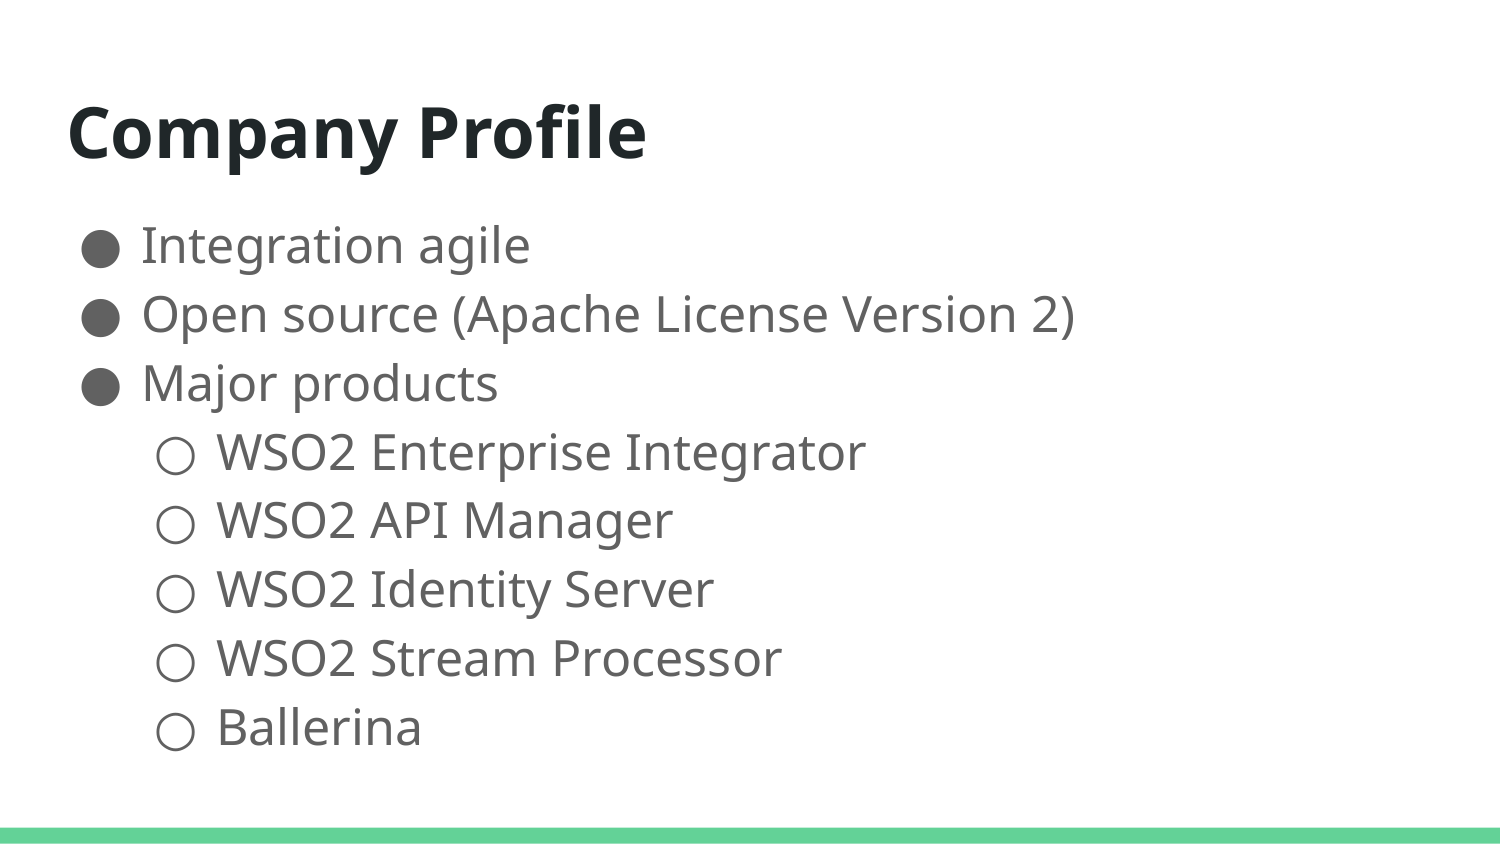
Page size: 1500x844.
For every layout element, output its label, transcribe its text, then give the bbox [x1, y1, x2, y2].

title Company Profile [51, 72, 1449, 167]
list Integration agile Open source (Apache License Version 2) Major products WSO2 Enterprise Integrator WSO2 API Manager WSO2 Identity Server WSO2 Stream Processor Ballerina [51, 189, 1449, 844]
